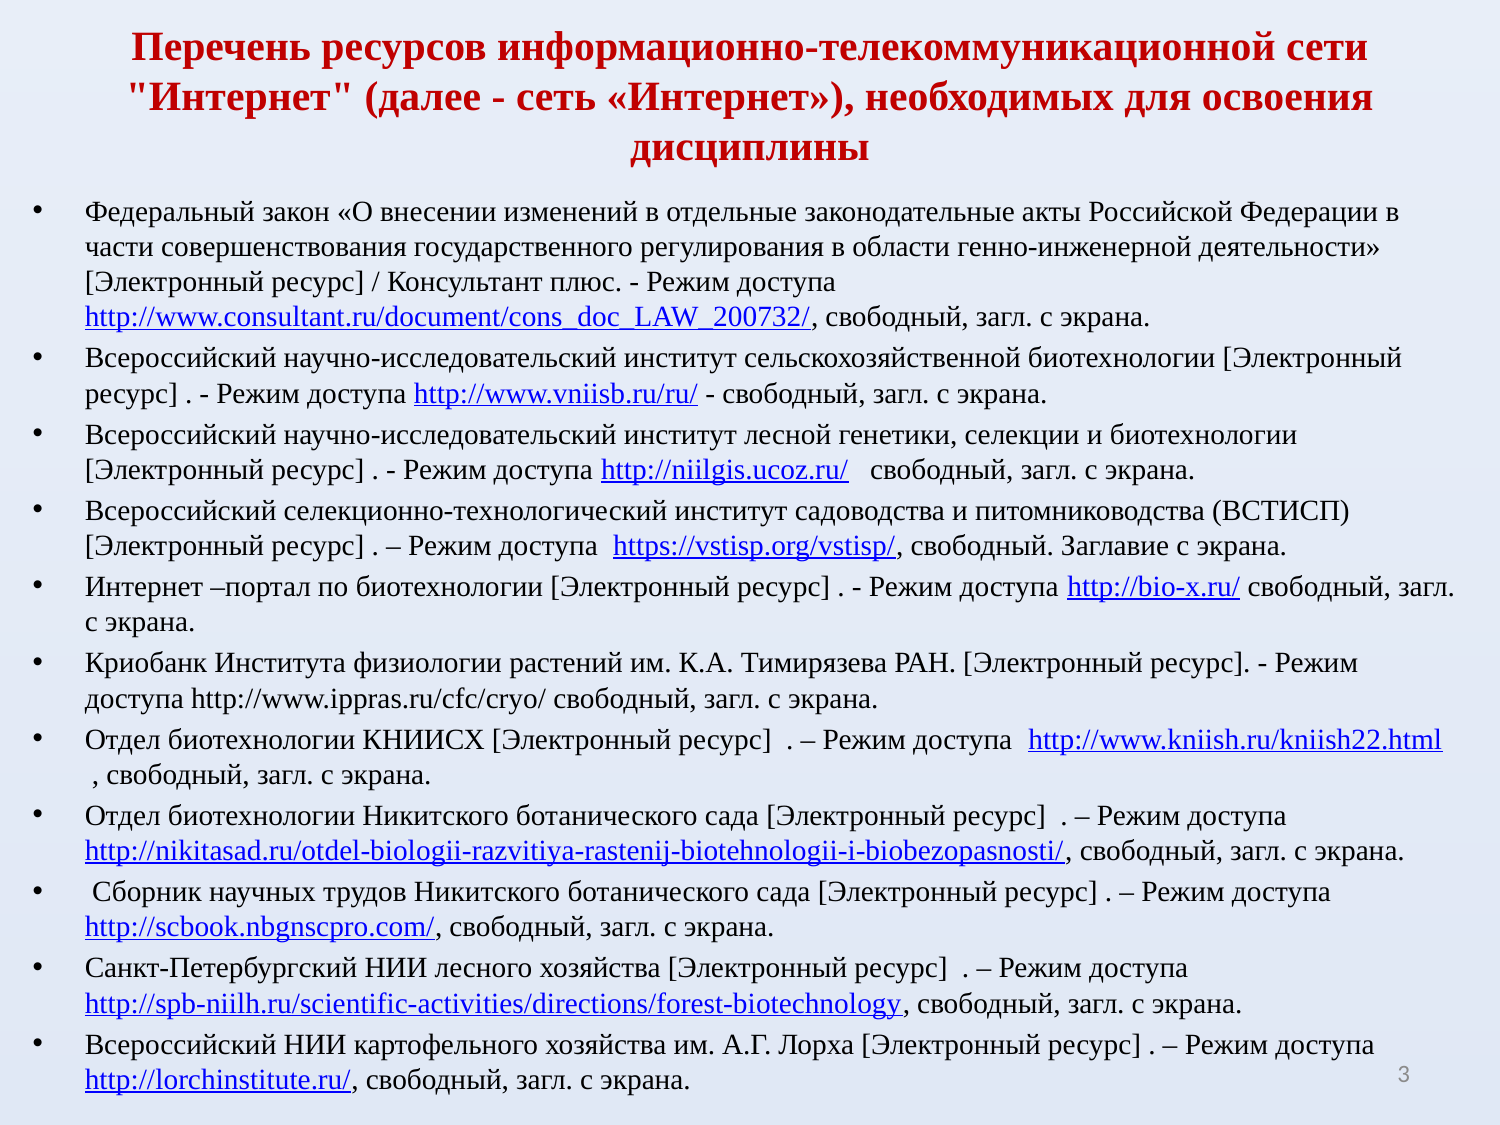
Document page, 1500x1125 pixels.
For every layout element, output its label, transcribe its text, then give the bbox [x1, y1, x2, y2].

title Перечень ресурсов информационно-телекоммуникационной сети "Интернет" (далее - сеть «Интернет»), необходимых для освоения дисциплины [0, 0, 1500, 188]
slide_number 3 [1074, 1042, 1425, 1103]
list Федеральный закон «О внесении изменений в отдельные законодательные акты Российской Федерации в части совершенствования государственного регулирования в области генно-инженерной деятельности» [Электронный ресурс] / Консультант плюс. - Режим доступа http://www.consultant.ru/document/cons_doc_LAW_200732/, свободный, загл. с экрана. Всероссийский научно-исследовательский институт сельскохозяйственной биотехнологии [Электронный ресурс] . - Режим доступа http://www.vniisb.ru/ru/ - свободный, загл. с экрана. Всероссийский научно-исследовательский институт лесной генетики, селекции и биотехнологии [Электронный ресурс] . - Режим доступа http://niilgis.ucoz.ru/ свободный, загл. с экрана. Всероссийский селекционно-технологический институт садоводства и питомниководства (ВСТИСП) [Электронный ресурс] . – Режим доступа https://vstisp.org/vstisp/, свободный. Заглавие с экрана. Интернет –портал по биотехнологии [Электронный ресурс] . - Режим доступа http://bio-x.ru/ свободный, загл. с экрана. Криобанк Института физиологии растений им. К.А. Тимирязева РАН. [Электронный ресурс]. - Режим доступа http://www.ippras.ru/cfc/cryo/ свободный, загл. с экрана. Отдел биотехнологии КНИИСХ [Электронный ресурс] . – Режим доступа http://www.kniish.ru/kniish22.html , свободный, загл. с экрана. Отдел биотехнологии Никитского ботанического сада [Электронный ресурс] . – Режим доступа http://nikitasad.ru/otdel-biologii-razvitiya-rastenij-biotehnologii-i-biobezopasnosti/, свободный, загл. с экрана. Сборник научных трудов Никитского ботанического сада [Электронный ресурс] . – Режим доступа http://scbook.nbgnscpro.com/, свободный, загл. с экрана. Санкт-Петербургский НИИ лесного хозяйства [Электронный ресурс] . – Режим доступа http://spb-niilh.ru/scientific-activities/directions/forest-biotechnology, свободный, загл. с экрана. Всероссийский НИИ картофельного хозяйства им. А.Г. Лорха [Электронный ресурс] . – Режим доступа http://lorchinstitute.ru/, свободный, загл. с экрана. [17, 184, 1471, 1106]
